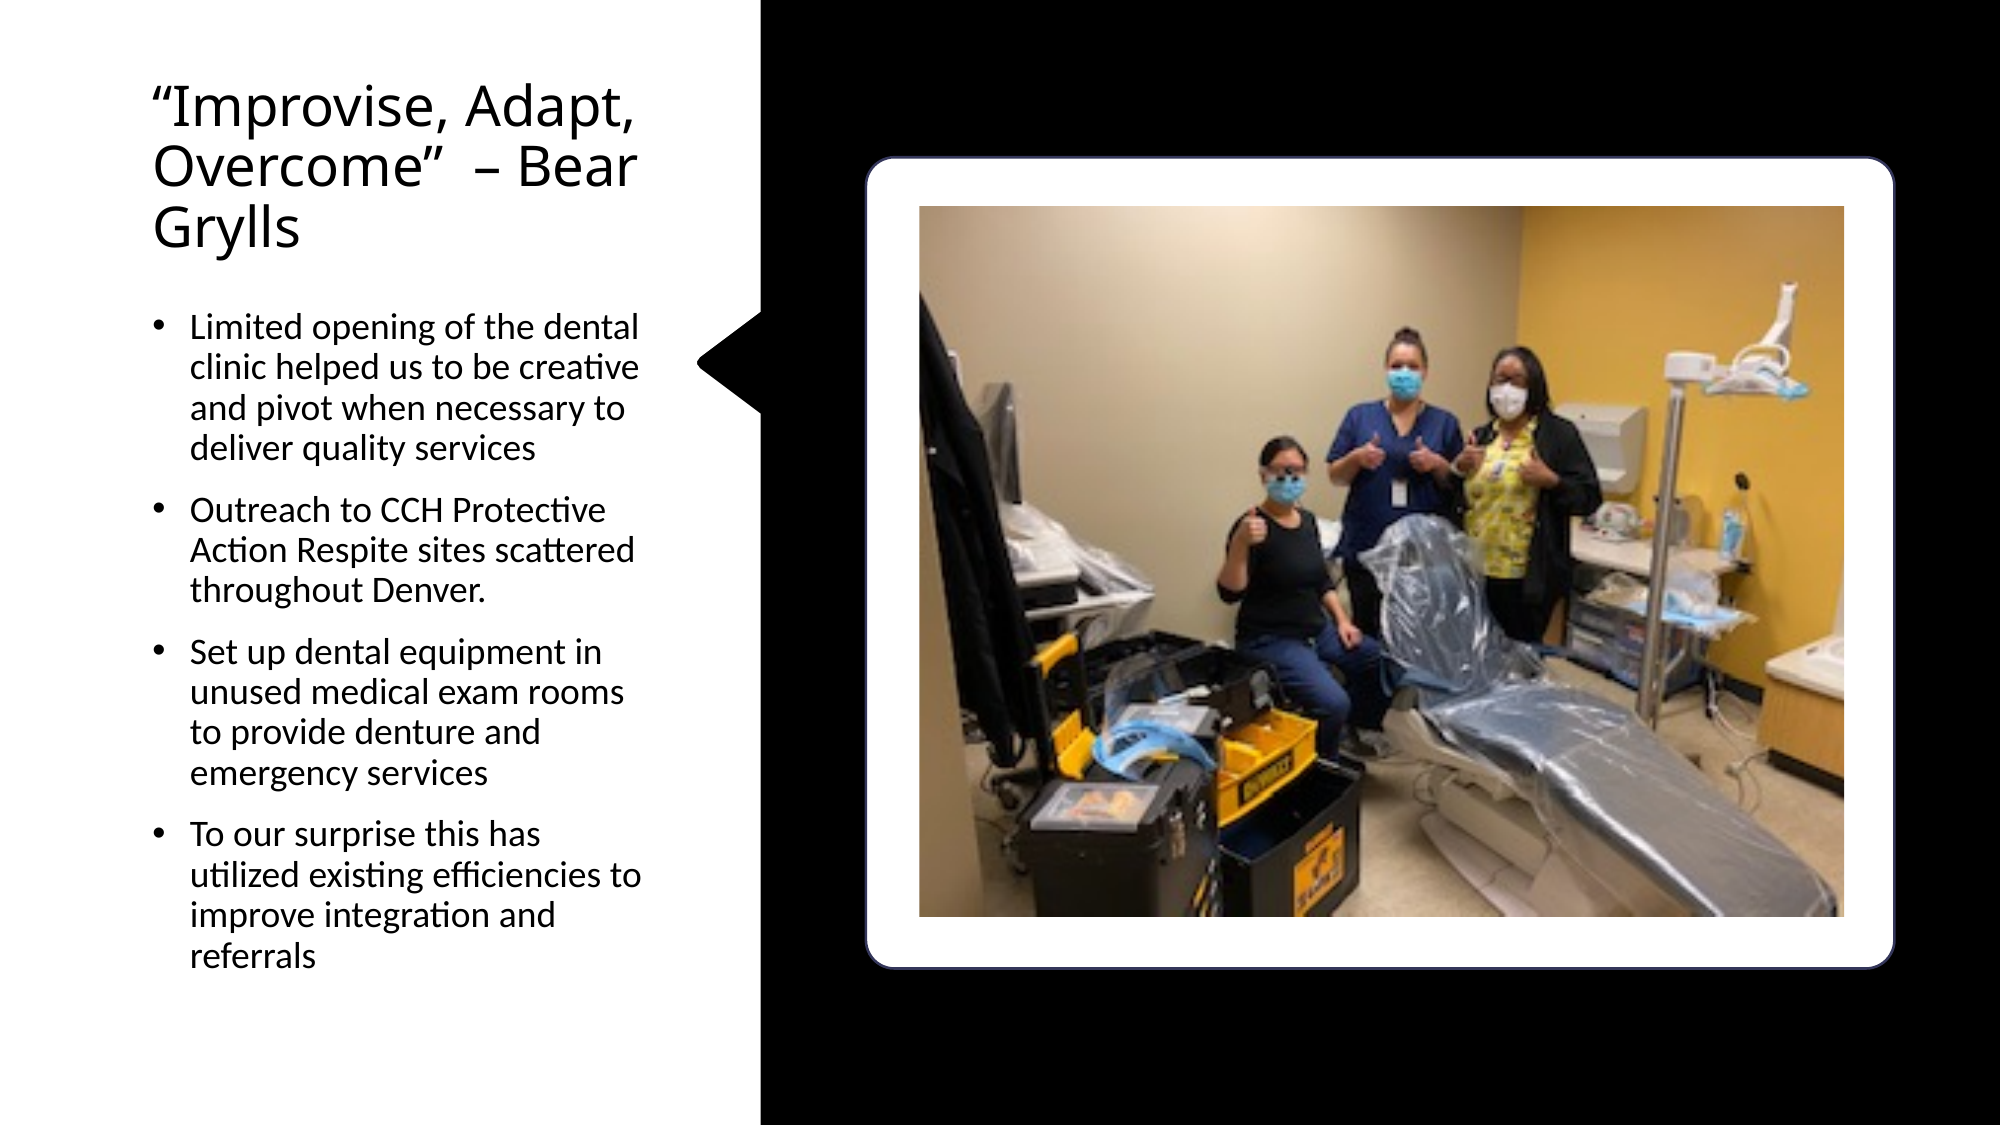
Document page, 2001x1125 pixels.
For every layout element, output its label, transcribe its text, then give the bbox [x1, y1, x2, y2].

picture [919, 206, 1845, 917]
text_box [699, 0, 2000, 1125]
text_box [0, 0, 762, 1125]
list Limited opening of the dental clinic helped us to be creative and pivot when necessary to deliver quality services Outreach to CCH Protective Action Respite sites scattered throughout Denver. Set up dental equipment in unused medical exam rooms to provide denture and emergency services To our surprise this has utilized existing efficiencies to improve integration and referrals [137, 299, 663, 1014]
title “Improvise, Adapt, Overcome” – Bear Grylls [137, 59, 663, 278]
text_box [864, 156, 1896, 970]
